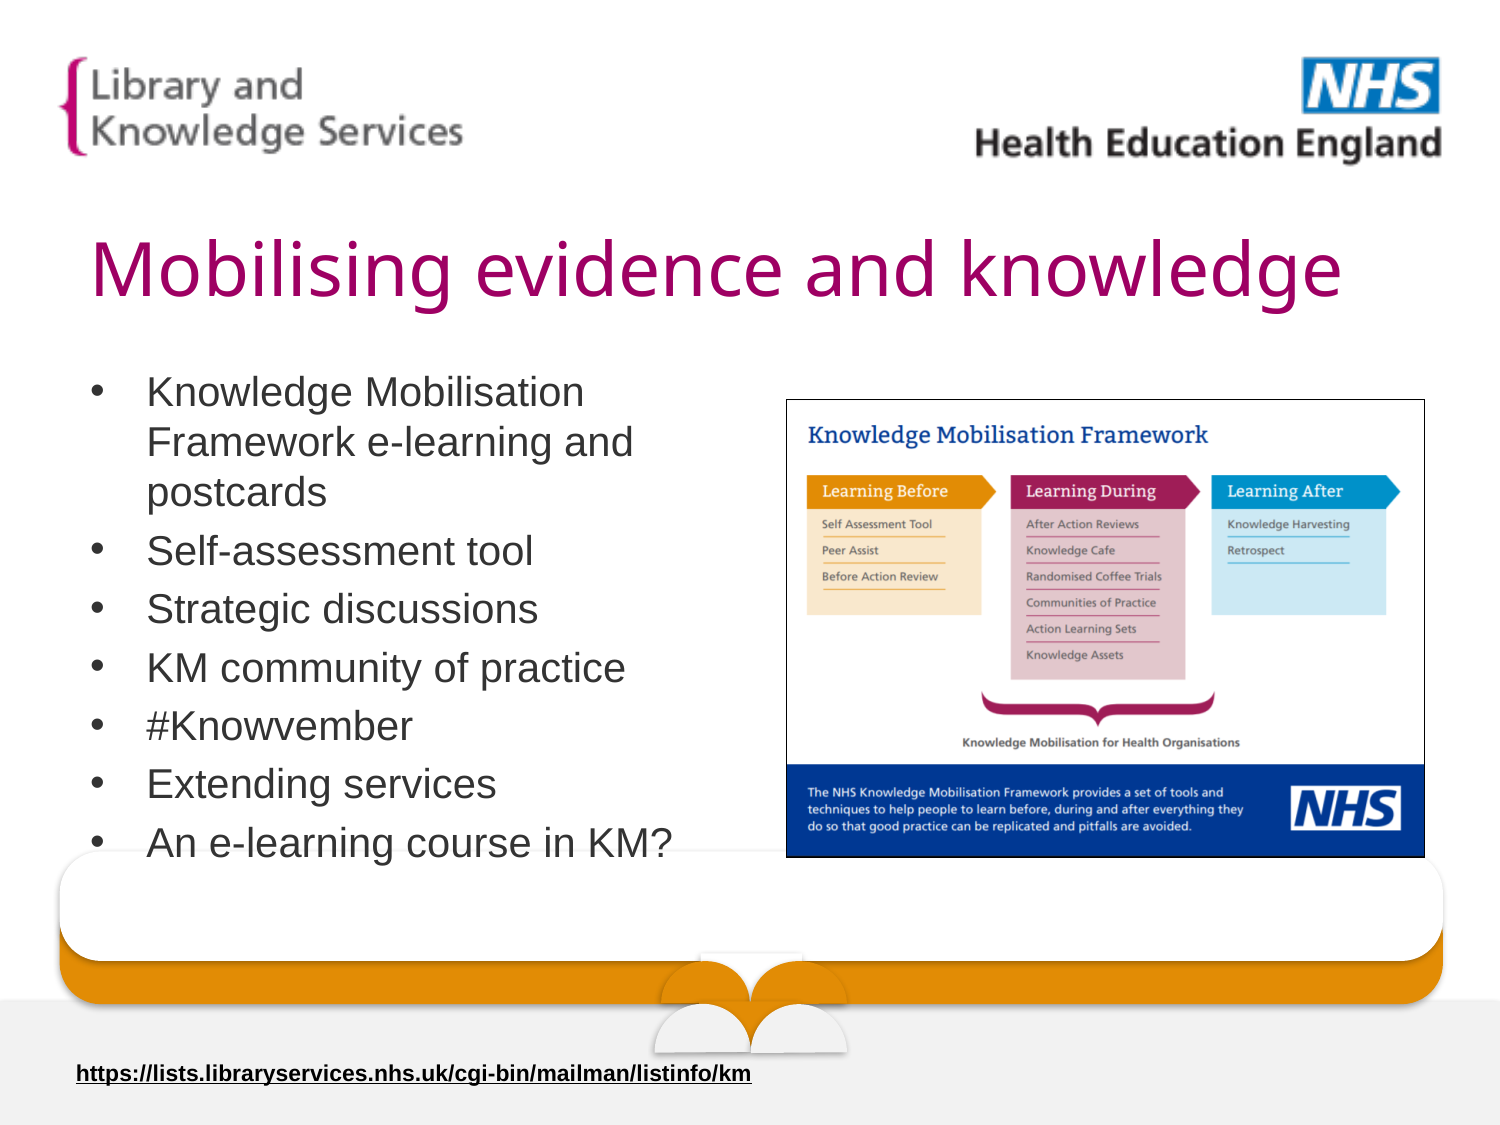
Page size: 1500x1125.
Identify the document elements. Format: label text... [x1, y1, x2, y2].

text_box https://lists.libraryservices.nhs.uk/cgi-bin/mailman/listinfo/km [61, 1047, 812, 1094]
list Knowledge Mobilisation Framework e-learning and postcards Self-assessment tool Strategic discussions KM community of practice #Knowvember Extending services An e-learning course in KM? [75, 357, 787, 949]
picture [786, 399, 1426, 858]
title Mobilising evidence and knowledge [75, 214, 1425, 320]
picture [0, 0, 1500, 173]
